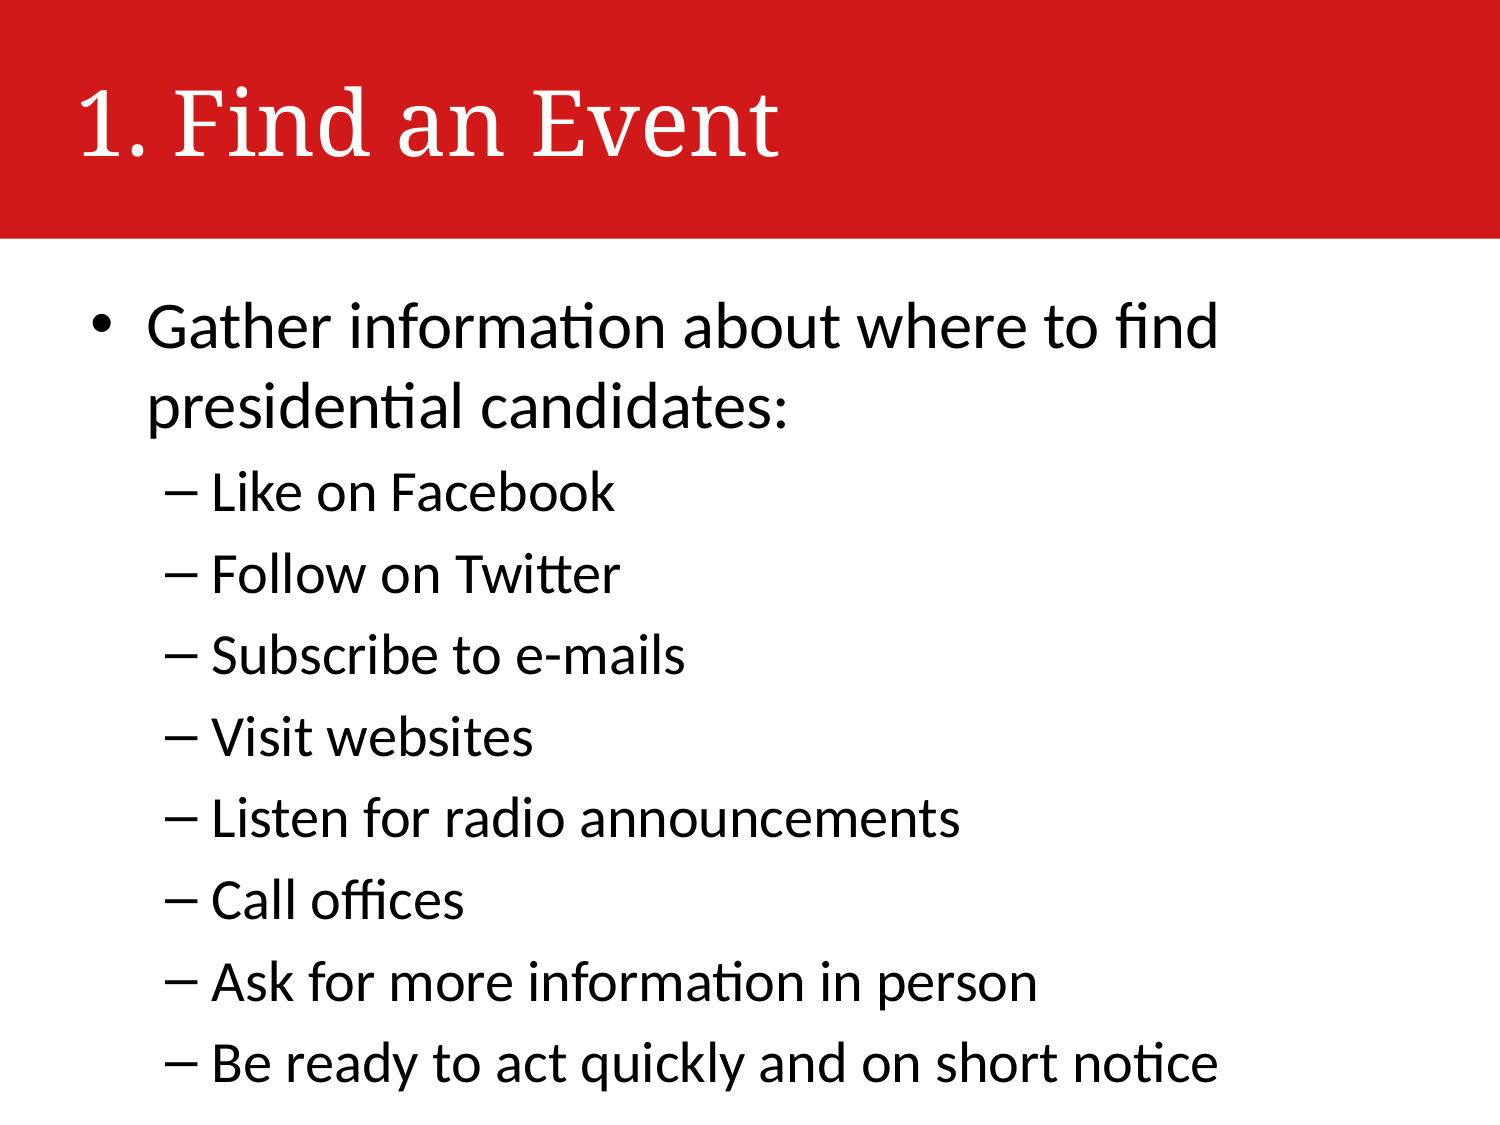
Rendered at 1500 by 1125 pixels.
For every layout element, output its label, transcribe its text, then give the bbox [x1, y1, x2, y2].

list Gather information about where to find presidential candidates: Like on Facebook Follow on Twitter Subscribe to e-mails Visit websites Listen for radio announcements Call offices Ask for more information in person Be ready to act quickly and on short notice [75, 274, 1425, 1105]
title 1. Find an Event [0, 0, 1500, 239]
